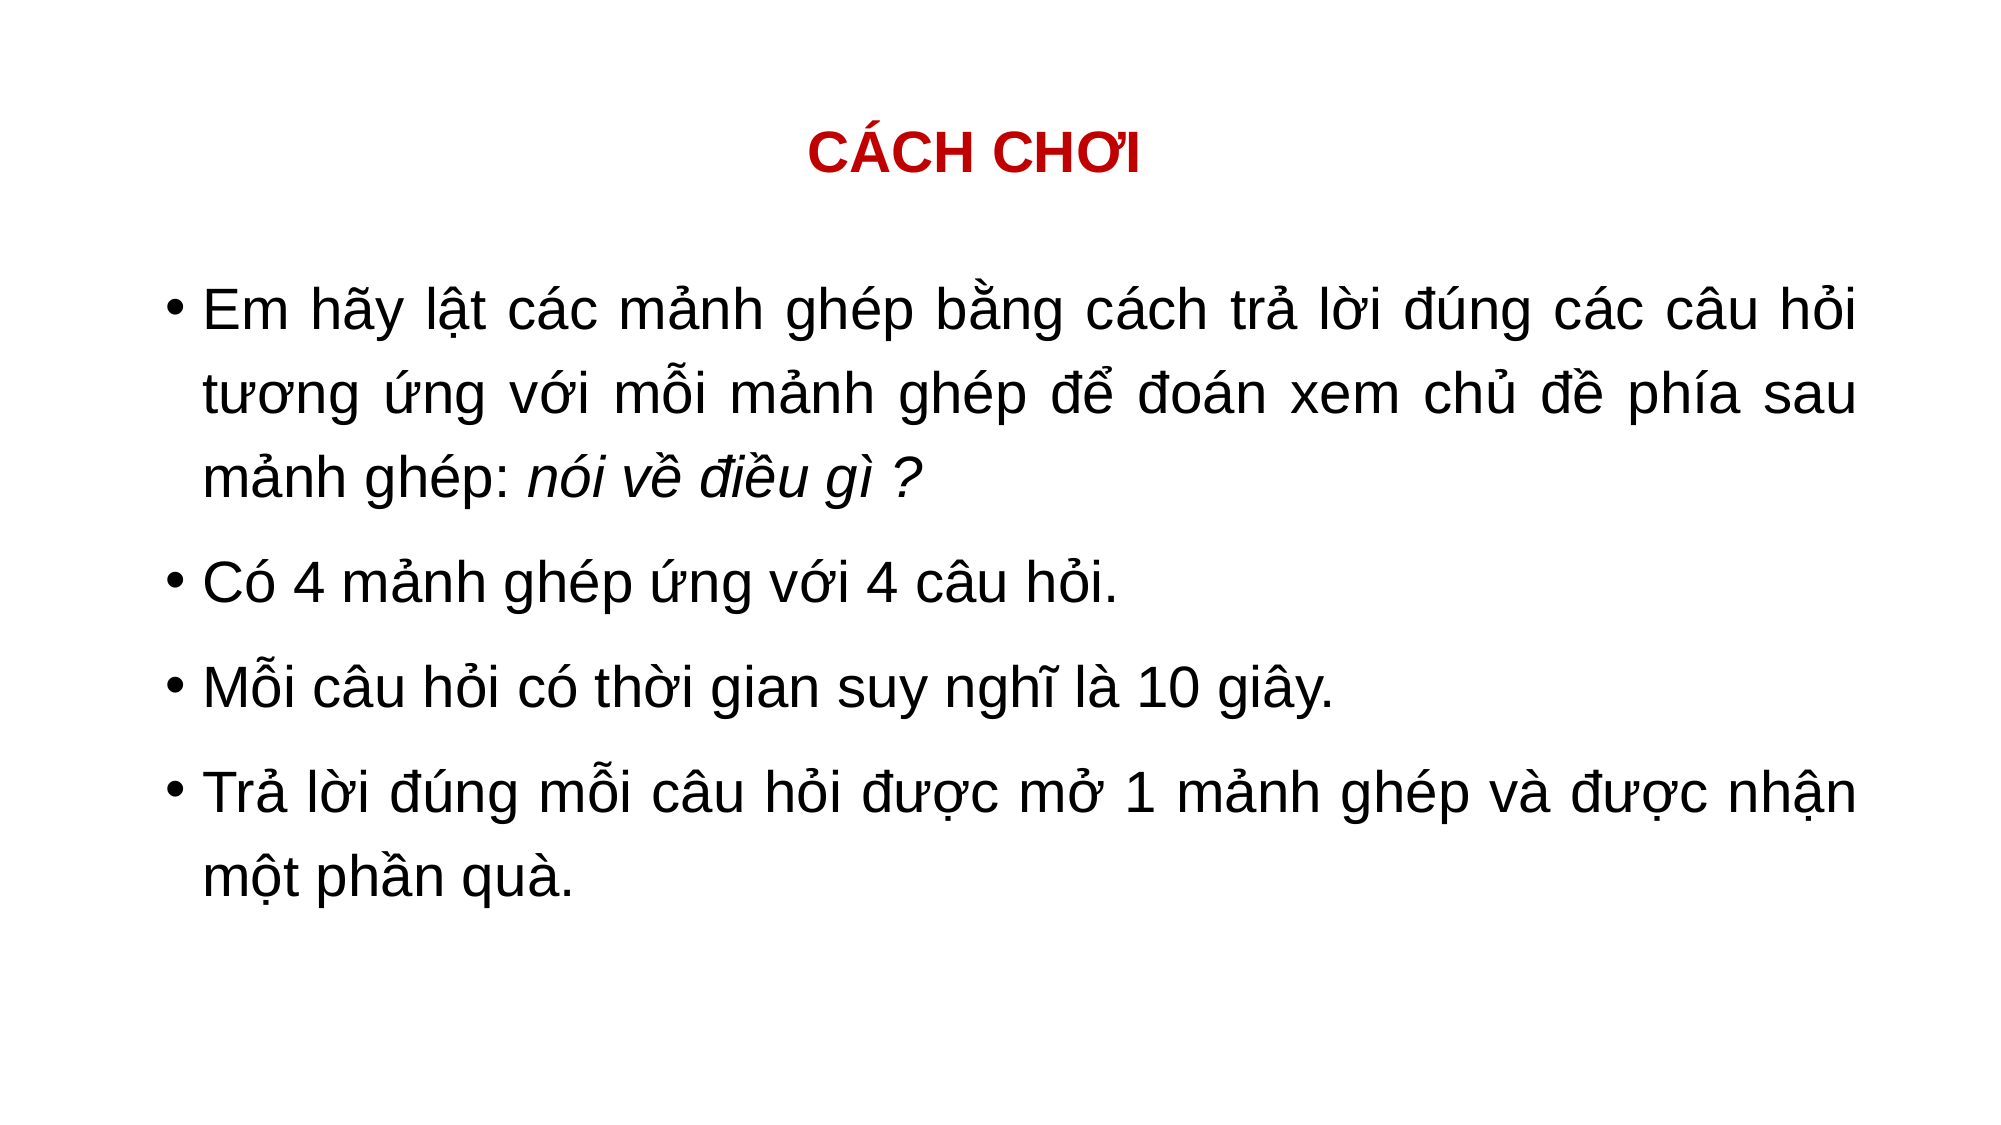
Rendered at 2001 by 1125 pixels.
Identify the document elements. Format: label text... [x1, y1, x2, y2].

list Em hãy lật các mảnh ghép bằng cách trả lời đúng các câu hỏi tương ứng với mỗi mảnh ghép để đoán xem chủ đề phía sau mảnh ghép: nói về điều gì ? Có 4 mảnh ghép ứng với 4 câu hỏi. Mỗi câu hỏi có thời gian suy nghĩ là 10 giây. Trả lời đúng mỗi câu hỏi được mở 1 mảnh ghép và được nhận một phần quà. [150, 249, 1875, 1000]
title CÁCH CHƠI [112, 45, 1838, 263]
